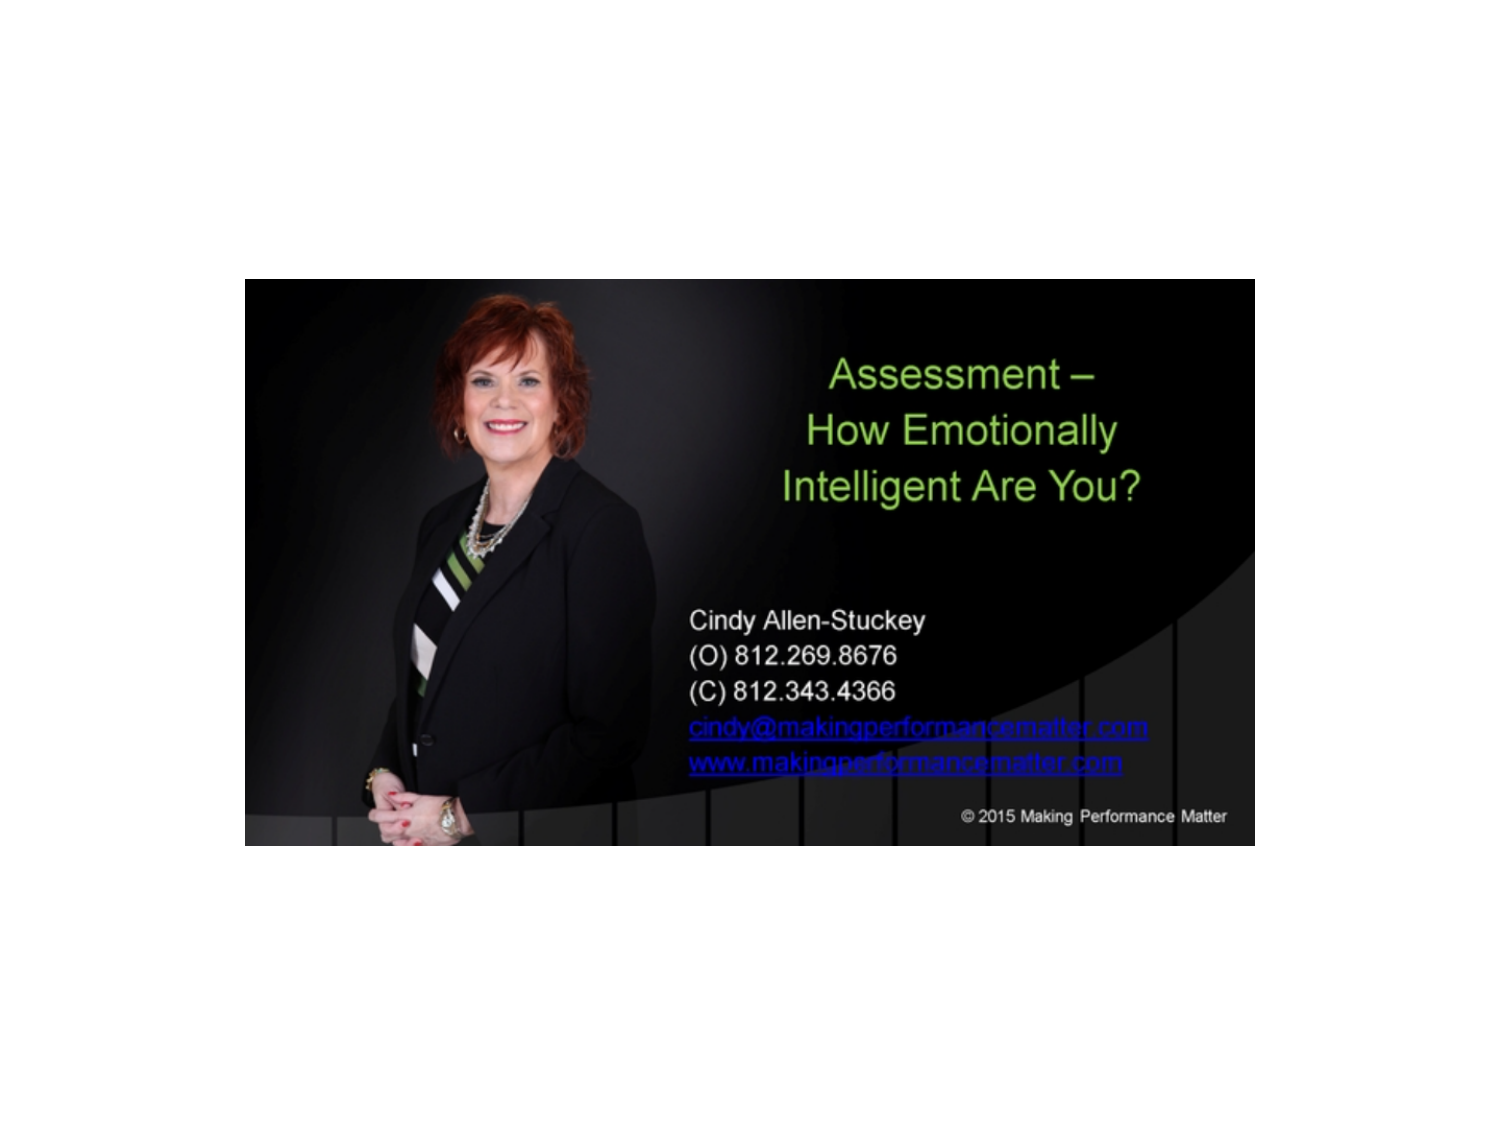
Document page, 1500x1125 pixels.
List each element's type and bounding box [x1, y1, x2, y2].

picture [244, 279, 1255, 846]
